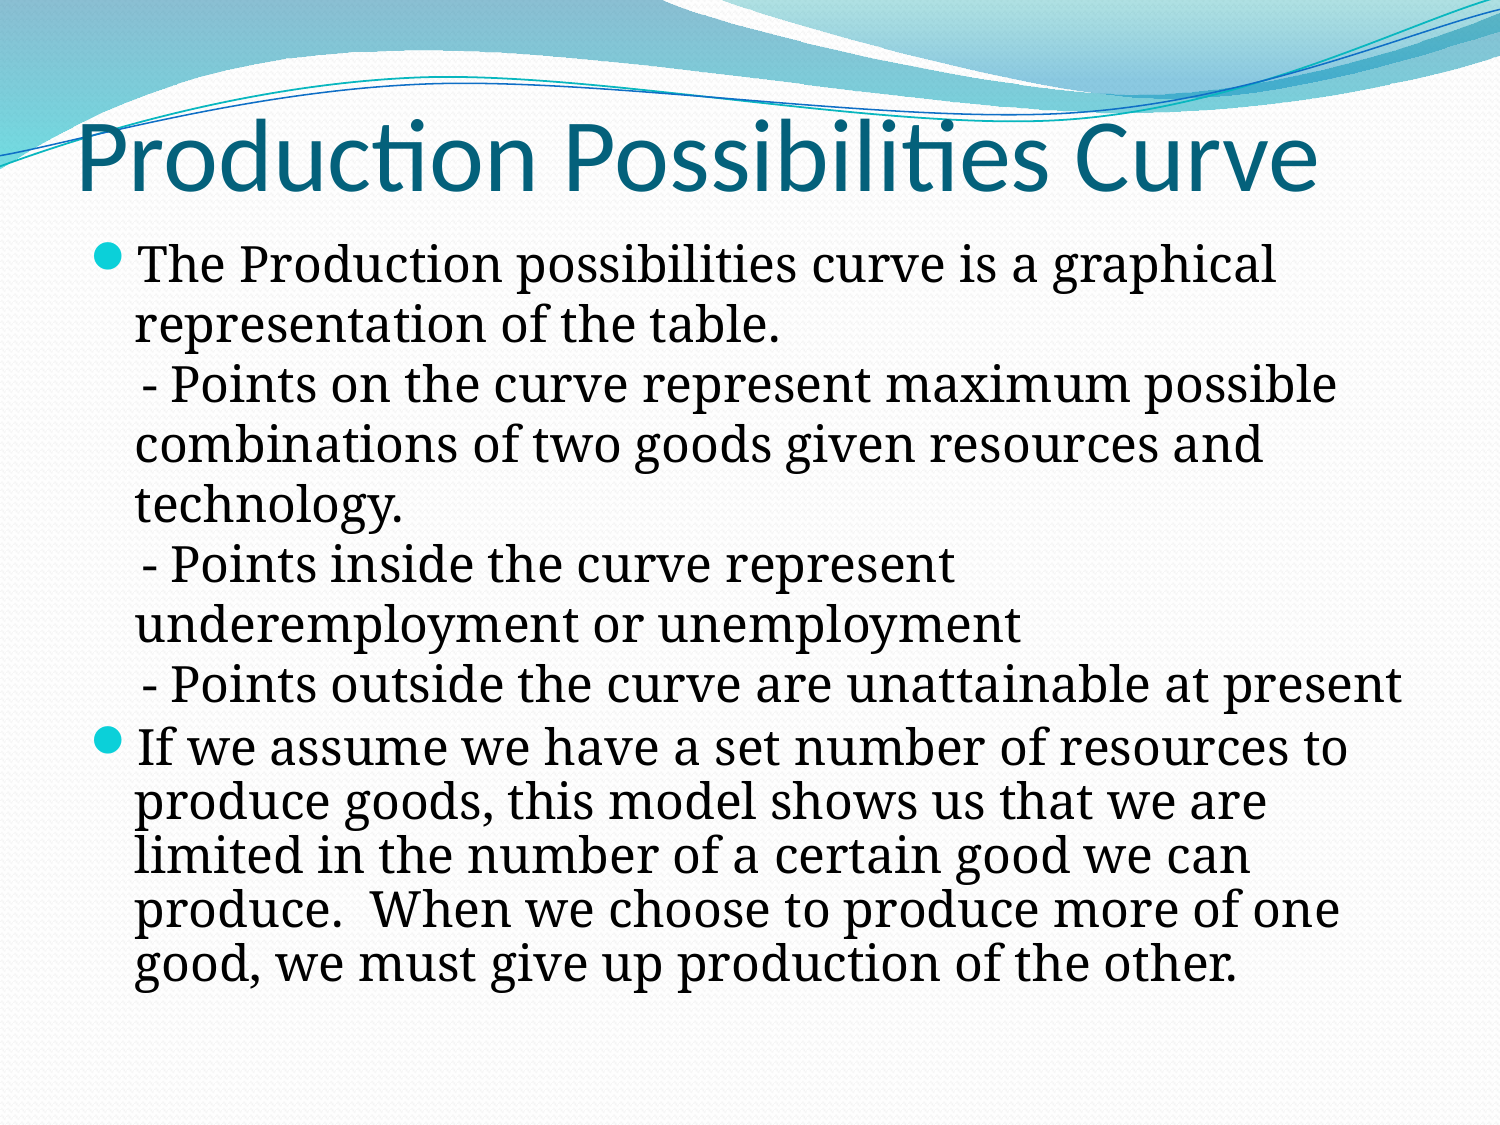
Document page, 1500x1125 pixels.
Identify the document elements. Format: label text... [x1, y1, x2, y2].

title Production Possibilities Curve [74, 24, 1426, 213]
list The Production possibilities curve is a graphical representation of the table. - Points on the curve represent maximum possible combinations of two goods given resources and technology. - Points inside the curve represent underemployment or unemployment - Points outside the curve are unattainable at present If we assume we have a set number of resources to produce goods, this model shows us that we are limited in the number of a certain good we can produce. When we choose to produce more of one good, we must give up production of the other. [74, 224, 1426, 1038]
